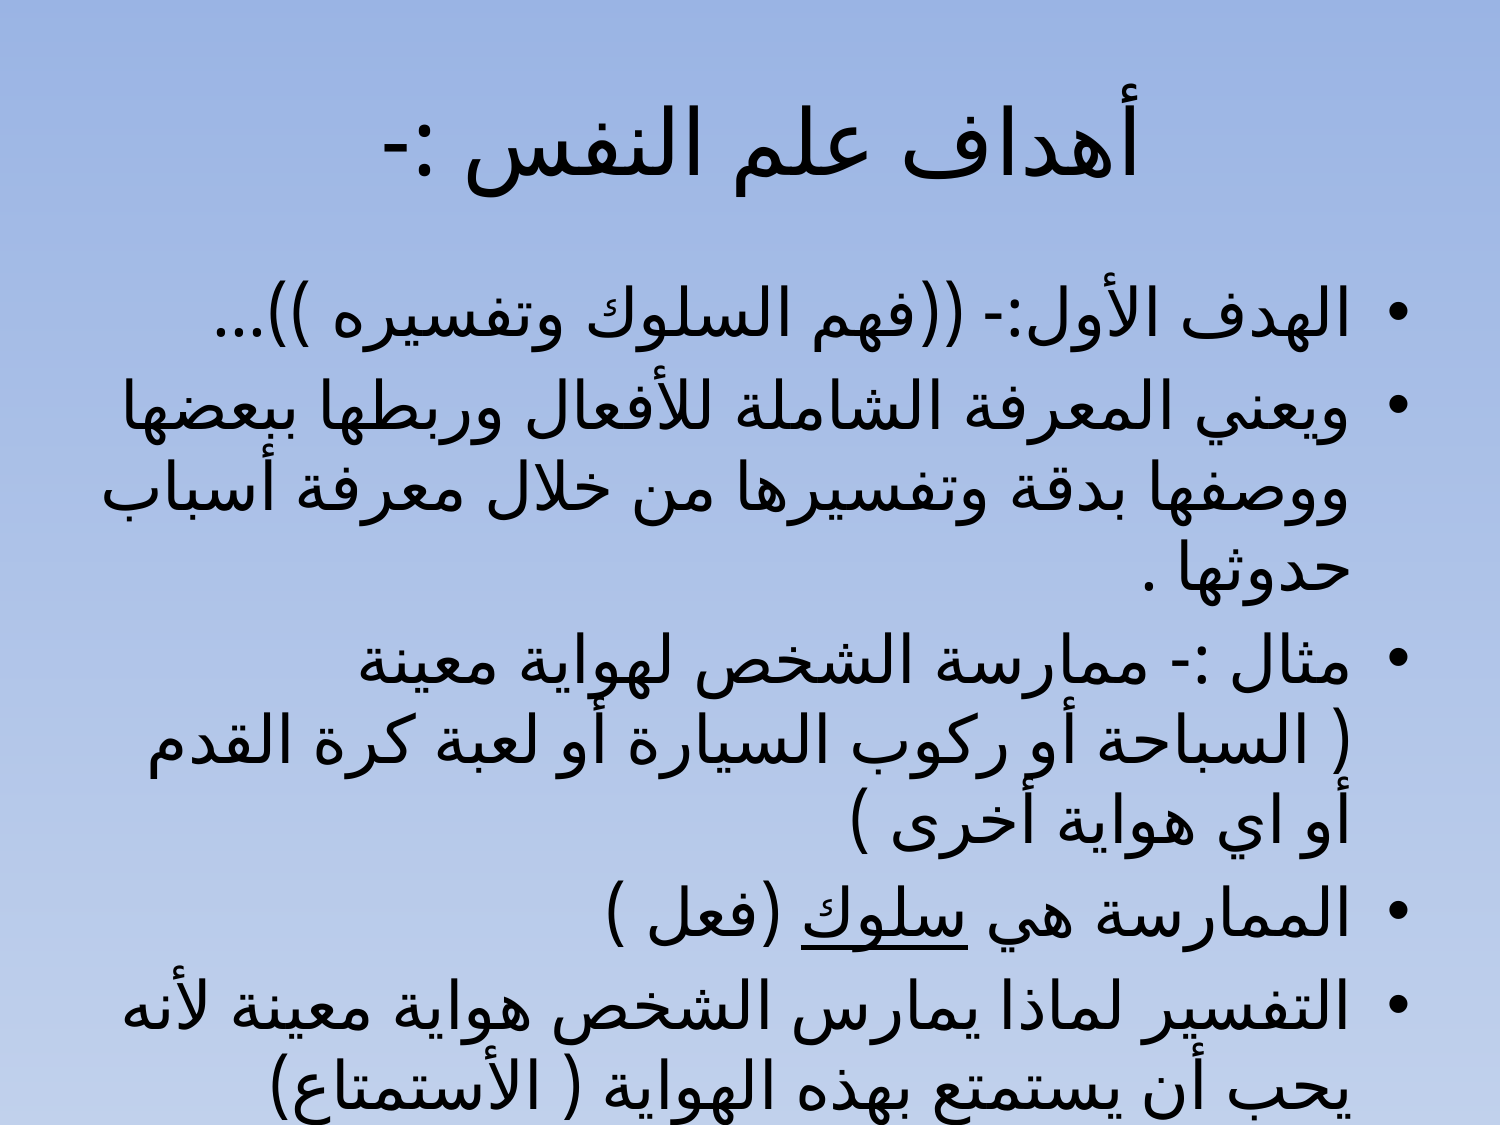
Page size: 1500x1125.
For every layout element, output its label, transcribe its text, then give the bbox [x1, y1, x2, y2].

title أهداف علم النفس :- [75, 45, 1425, 233]
list الهدف الأول:- ((فهم السلوك وتفسيره ))... ويعني المعرفة الشاملة للأفعال وربطها ببعضها ووصفها بدقة وتفسيرها من خلال معرفة أسباب حدوثها . مثال :- ممارسة الشخص لهواية معينة ( السباحة أو ركوب السيارة أو لعبة كرة القدم أو اي هواية أخرى ) الممارسة هي سلوك (فعل ) التفسير لماذا يمارس الشخص هواية معينة لأنه يحب أن يستمتع بهذه الهواية ( الأستمتاع) [75, 262, 1425, 1005]
